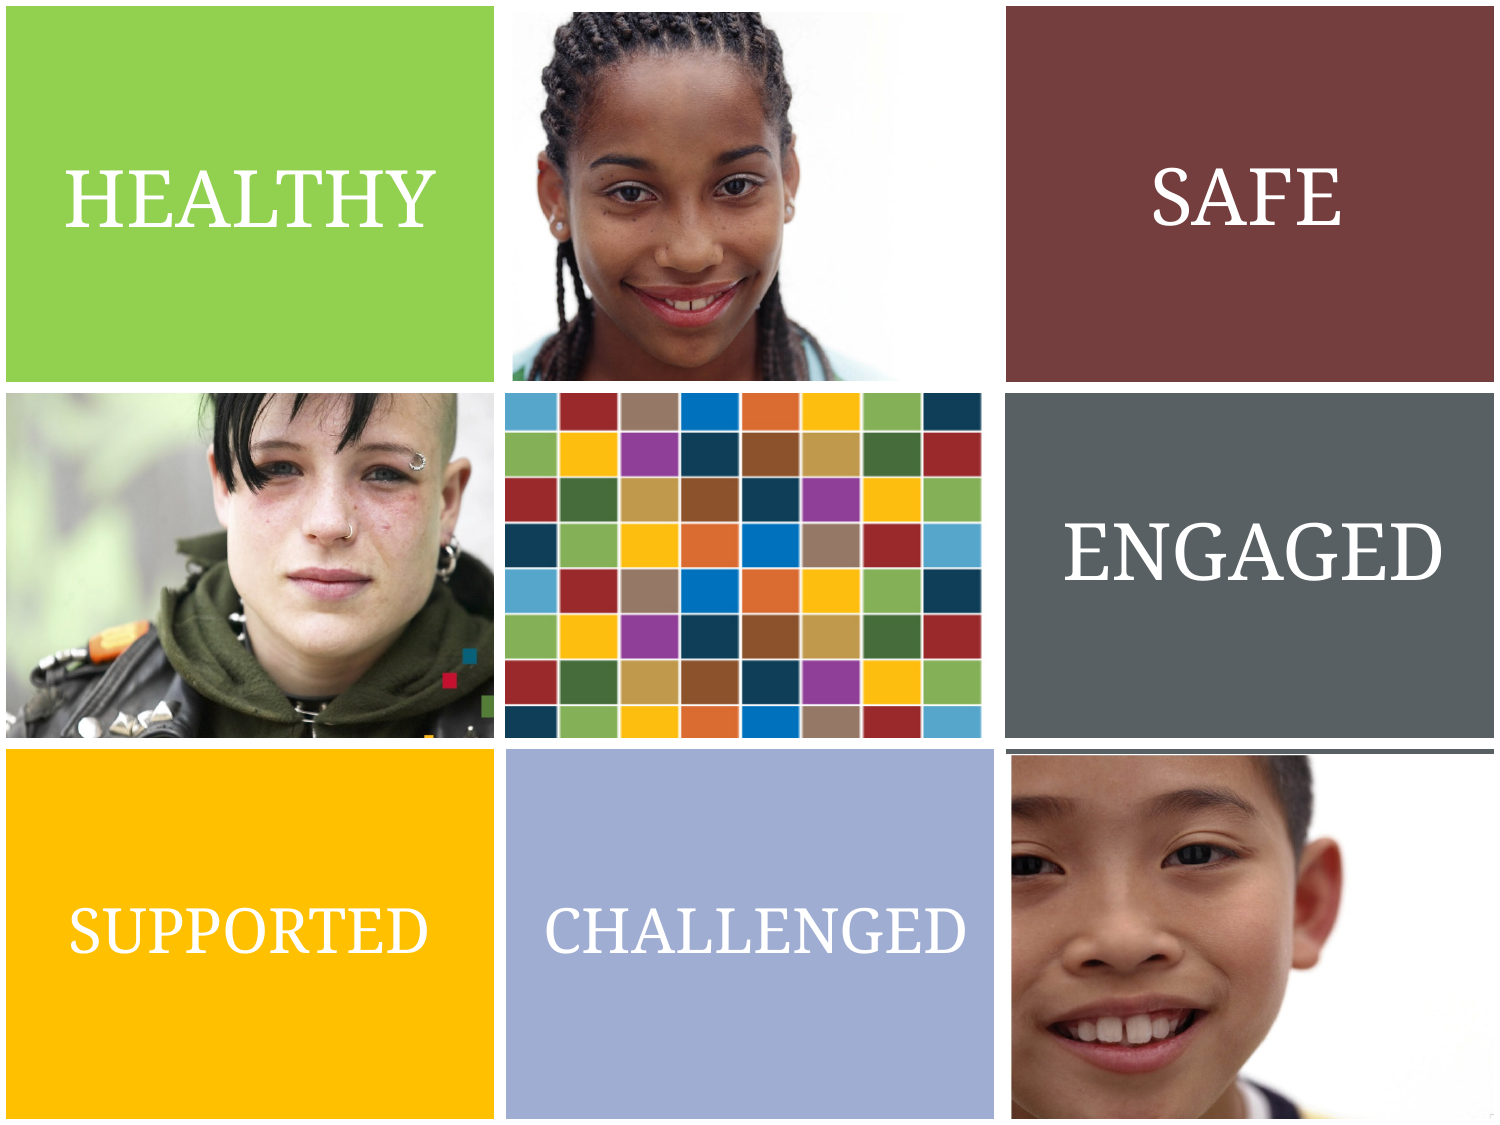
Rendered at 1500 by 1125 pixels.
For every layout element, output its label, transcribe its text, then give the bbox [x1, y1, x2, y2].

table_header [506, 759, 994, 1119]
text_box SUPPORTED [31, 884, 469, 974]
table_header [505, 6, 994, 382]
text_box SAFE [1009, 138, 1485, 249]
picture [1009, 755, 1500, 1125]
table_header [1006, 6, 1494, 382]
table_header [1006, 749, 1494, 755]
table_header [6, 6, 494, 373]
text_box ENGAGED [1035, 494, 1473, 605]
picture [0, 374, 1000, 751]
picture [512, 12, 963, 381]
text_box CHALLENGED [518, 883, 994, 973]
table_header [1005, 393, 1494, 738]
text_box HEALTHY [24, 140, 475, 251]
table_header [6, 759, 494, 1119]
